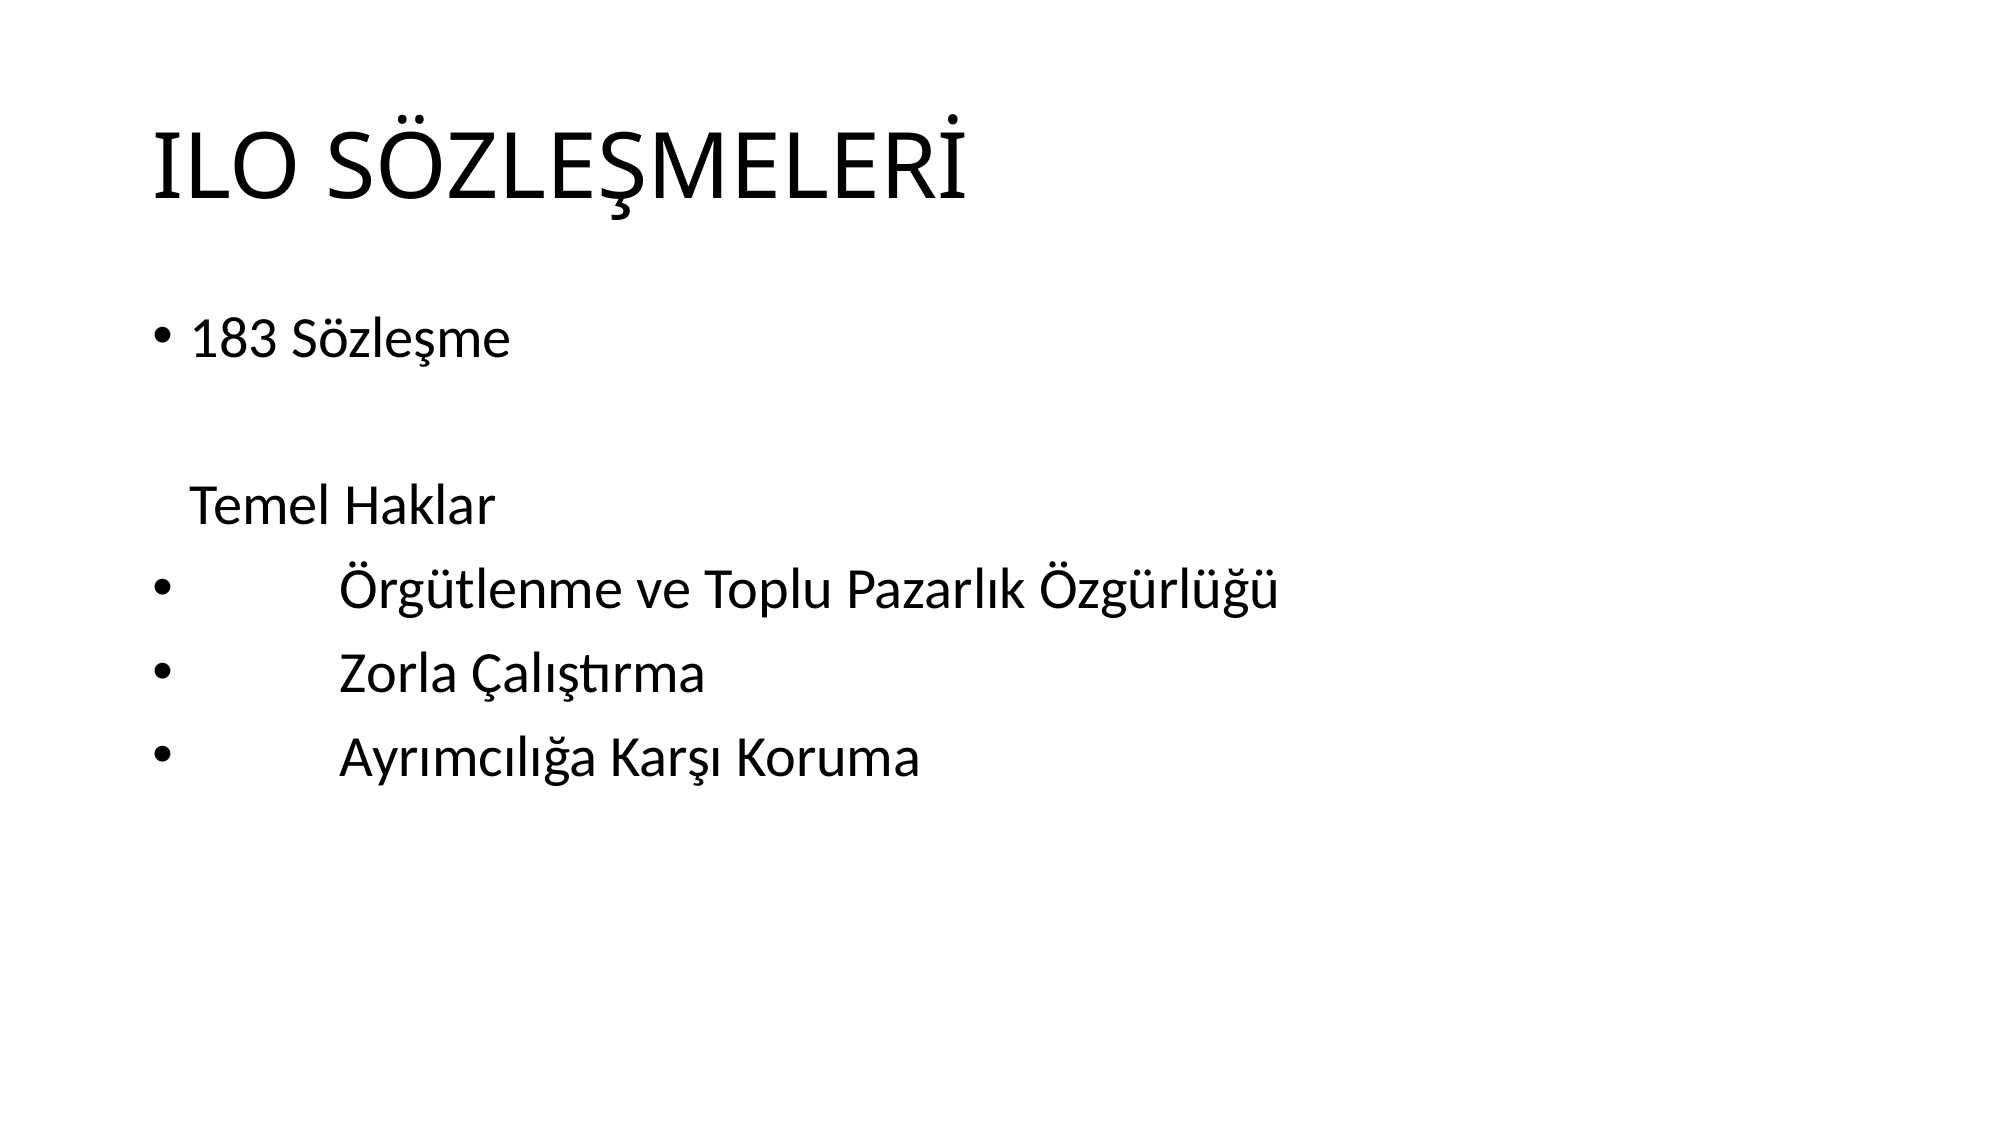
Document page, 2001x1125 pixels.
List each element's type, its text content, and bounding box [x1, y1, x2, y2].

title ILO SÖZLEŞMELERİ [137, 59, 1863, 278]
list 183 Sözleşme Temel Haklar Örgütlenme ve Toplu Pazarlık Özgürlüğü Zorla Çalıştırma Ayrımcılığa Karşı Koruma [137, 299, 1863, 1014]
